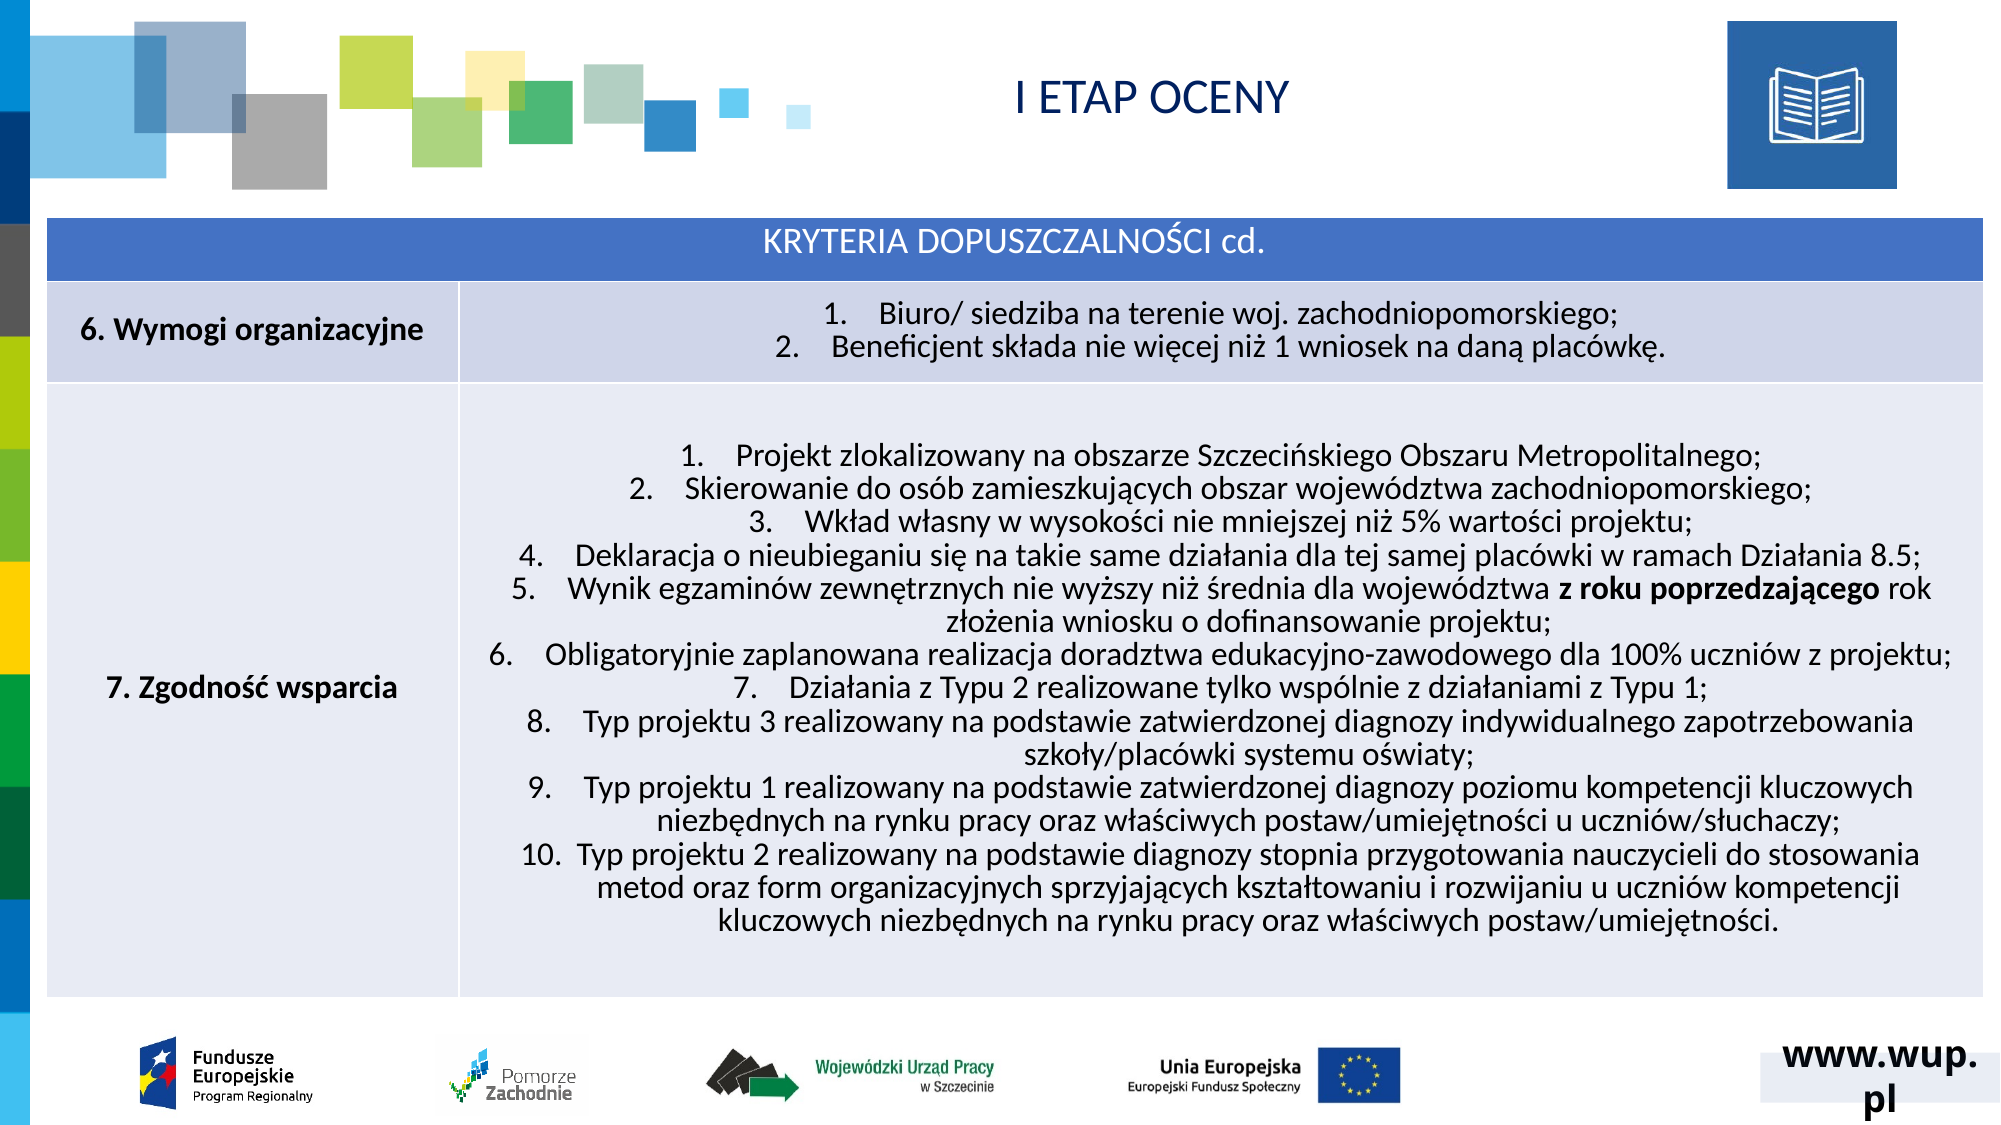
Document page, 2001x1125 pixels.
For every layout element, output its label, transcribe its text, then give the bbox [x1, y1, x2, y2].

picture [0, 112, 30, 1011]
table_header KRYTERIA DOPUSZCZALNOŚCI cd. [47, 218, 1983, 281]
table_cell 7. Zgodność wsparcia [47, 384, 458, 997]
picture [0, 1014, 30, 1125]
table_cell Projekt zlokalizowany na obszarze Szczecińskiego Obszaru Metropolitalnego; Skierowanie do osób zamieszkujących obszar województwa zachodniopomorskiego; Wkład własny w wysokości nie mniejszej niż 5% wartości projektu; Deklaracja o nieubieganiu się na takie same działania dla tej samej placówki w ramach Działania 8.5; Wynik egzaminów zewnętrznych nie wyższy niż średnia dla województwa z roku poprzedzającego rok złożenia wniosku o dofinansowanie projektu; Obligatoryjnie zaplanowana realizacja doradztwa edukacyjno-zawodowego dla 100% uczniów z projektu; Działania z Typu 2 realizowane tylko wspólnie z działaniami z Typu 1; Typ projektu 3 realizowany na podstawie zatwierdzonej diagnozy indywidualnego zapotrzebowania szkoły/placówki systemu oświaty; Typ projektu 1 realizowany na podstawie zatwierdzonej diagnozy poziomu kompetencji kluczowych niezbędnych na rynku pracy oraz właściwych postaw/umiejętności u uczniów/słuchaczy; Typ projektu 2 realizowany na podstawie diagnozy stopnia przygotowania nauczycieli do stosowania metod oraz form organizacyjnych sprzyjających kształtowaniu i rozwijaniu u uczniów kompetencji kluczowych niezbędnych na rynku pracy oraz właściwych postaw/umiejętności. [460, 384, 1983, 997]
picture [139, 1018, 330, 1122]
text_box I ETAP OCENY [999, 63, 1954, 146]
picture [1109, 1028, 1402, 1121]
table_cell 6. Wymogi organizacyjne [47, 282, 458, 382]
table_cell Biuro/ siedziba na terenie woj. zachodniopomorskiego; Beneficjent składa nie więcej niż 1 wniosek na daną placówkę. [460, 282, 1983, 382]
picture [694, 1037, 1004, 1113]
picture [435, 1034, 589, 1116]
